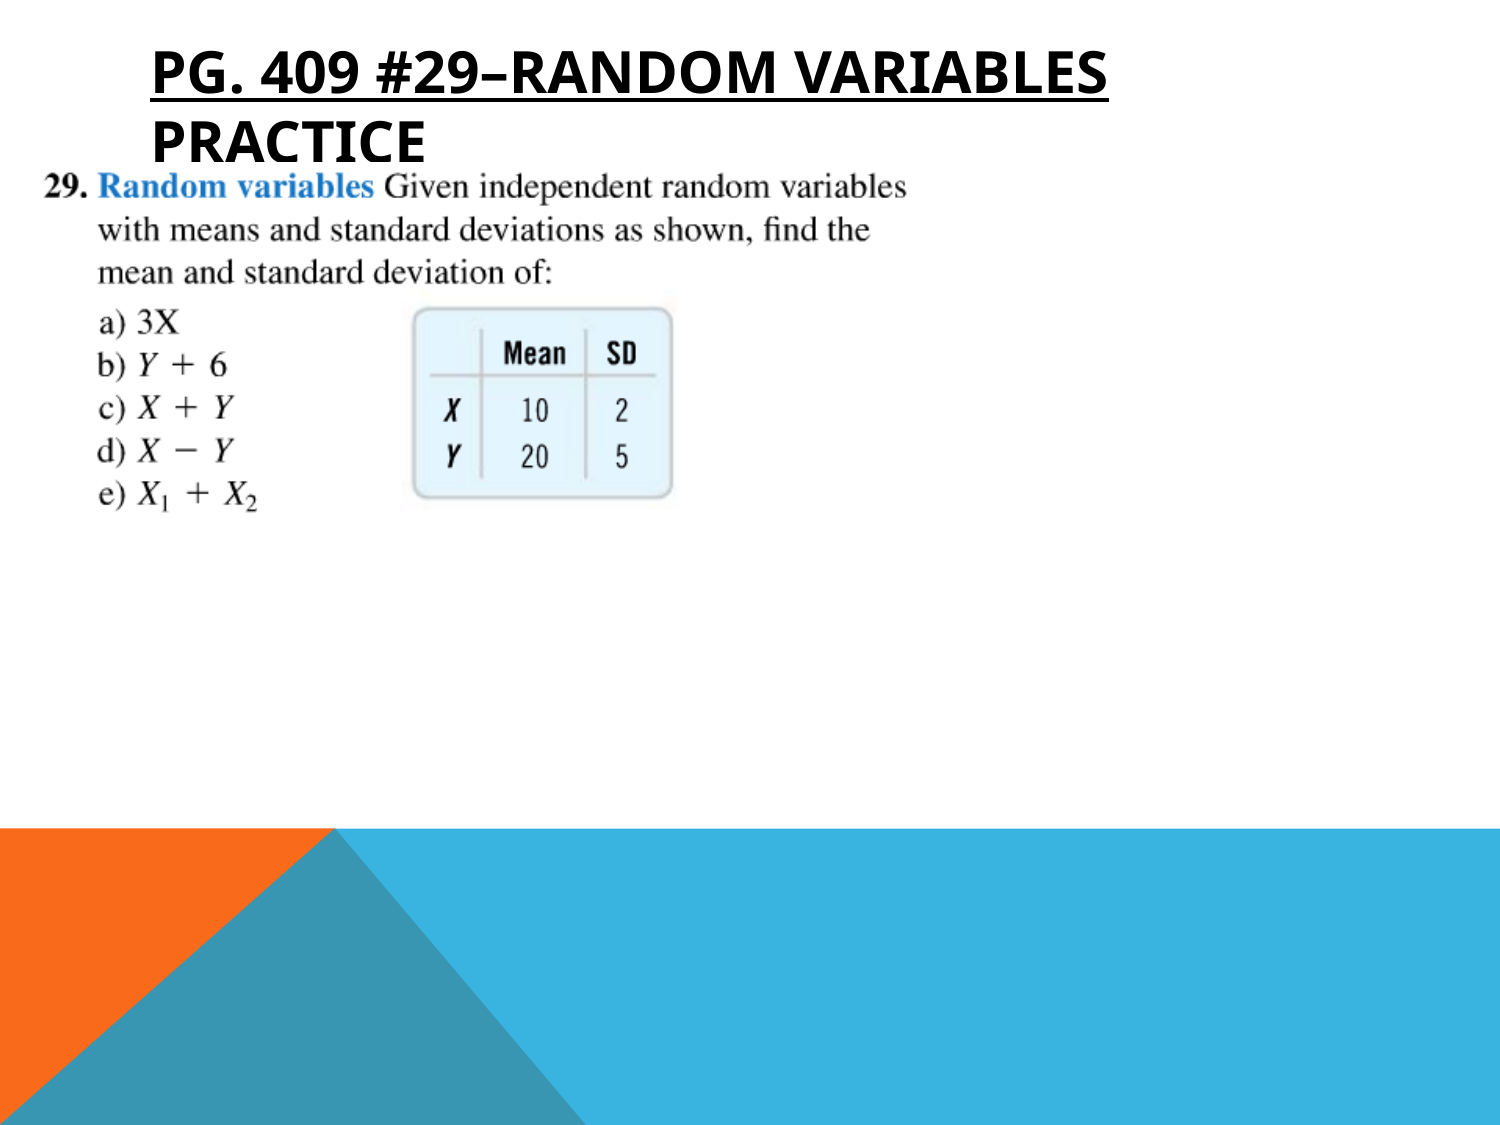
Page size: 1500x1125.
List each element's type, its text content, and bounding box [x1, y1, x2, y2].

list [24, 162, 916, 527]
title Pg. 409 #29–Random variables Practice [135, 60, 1369, 150]
